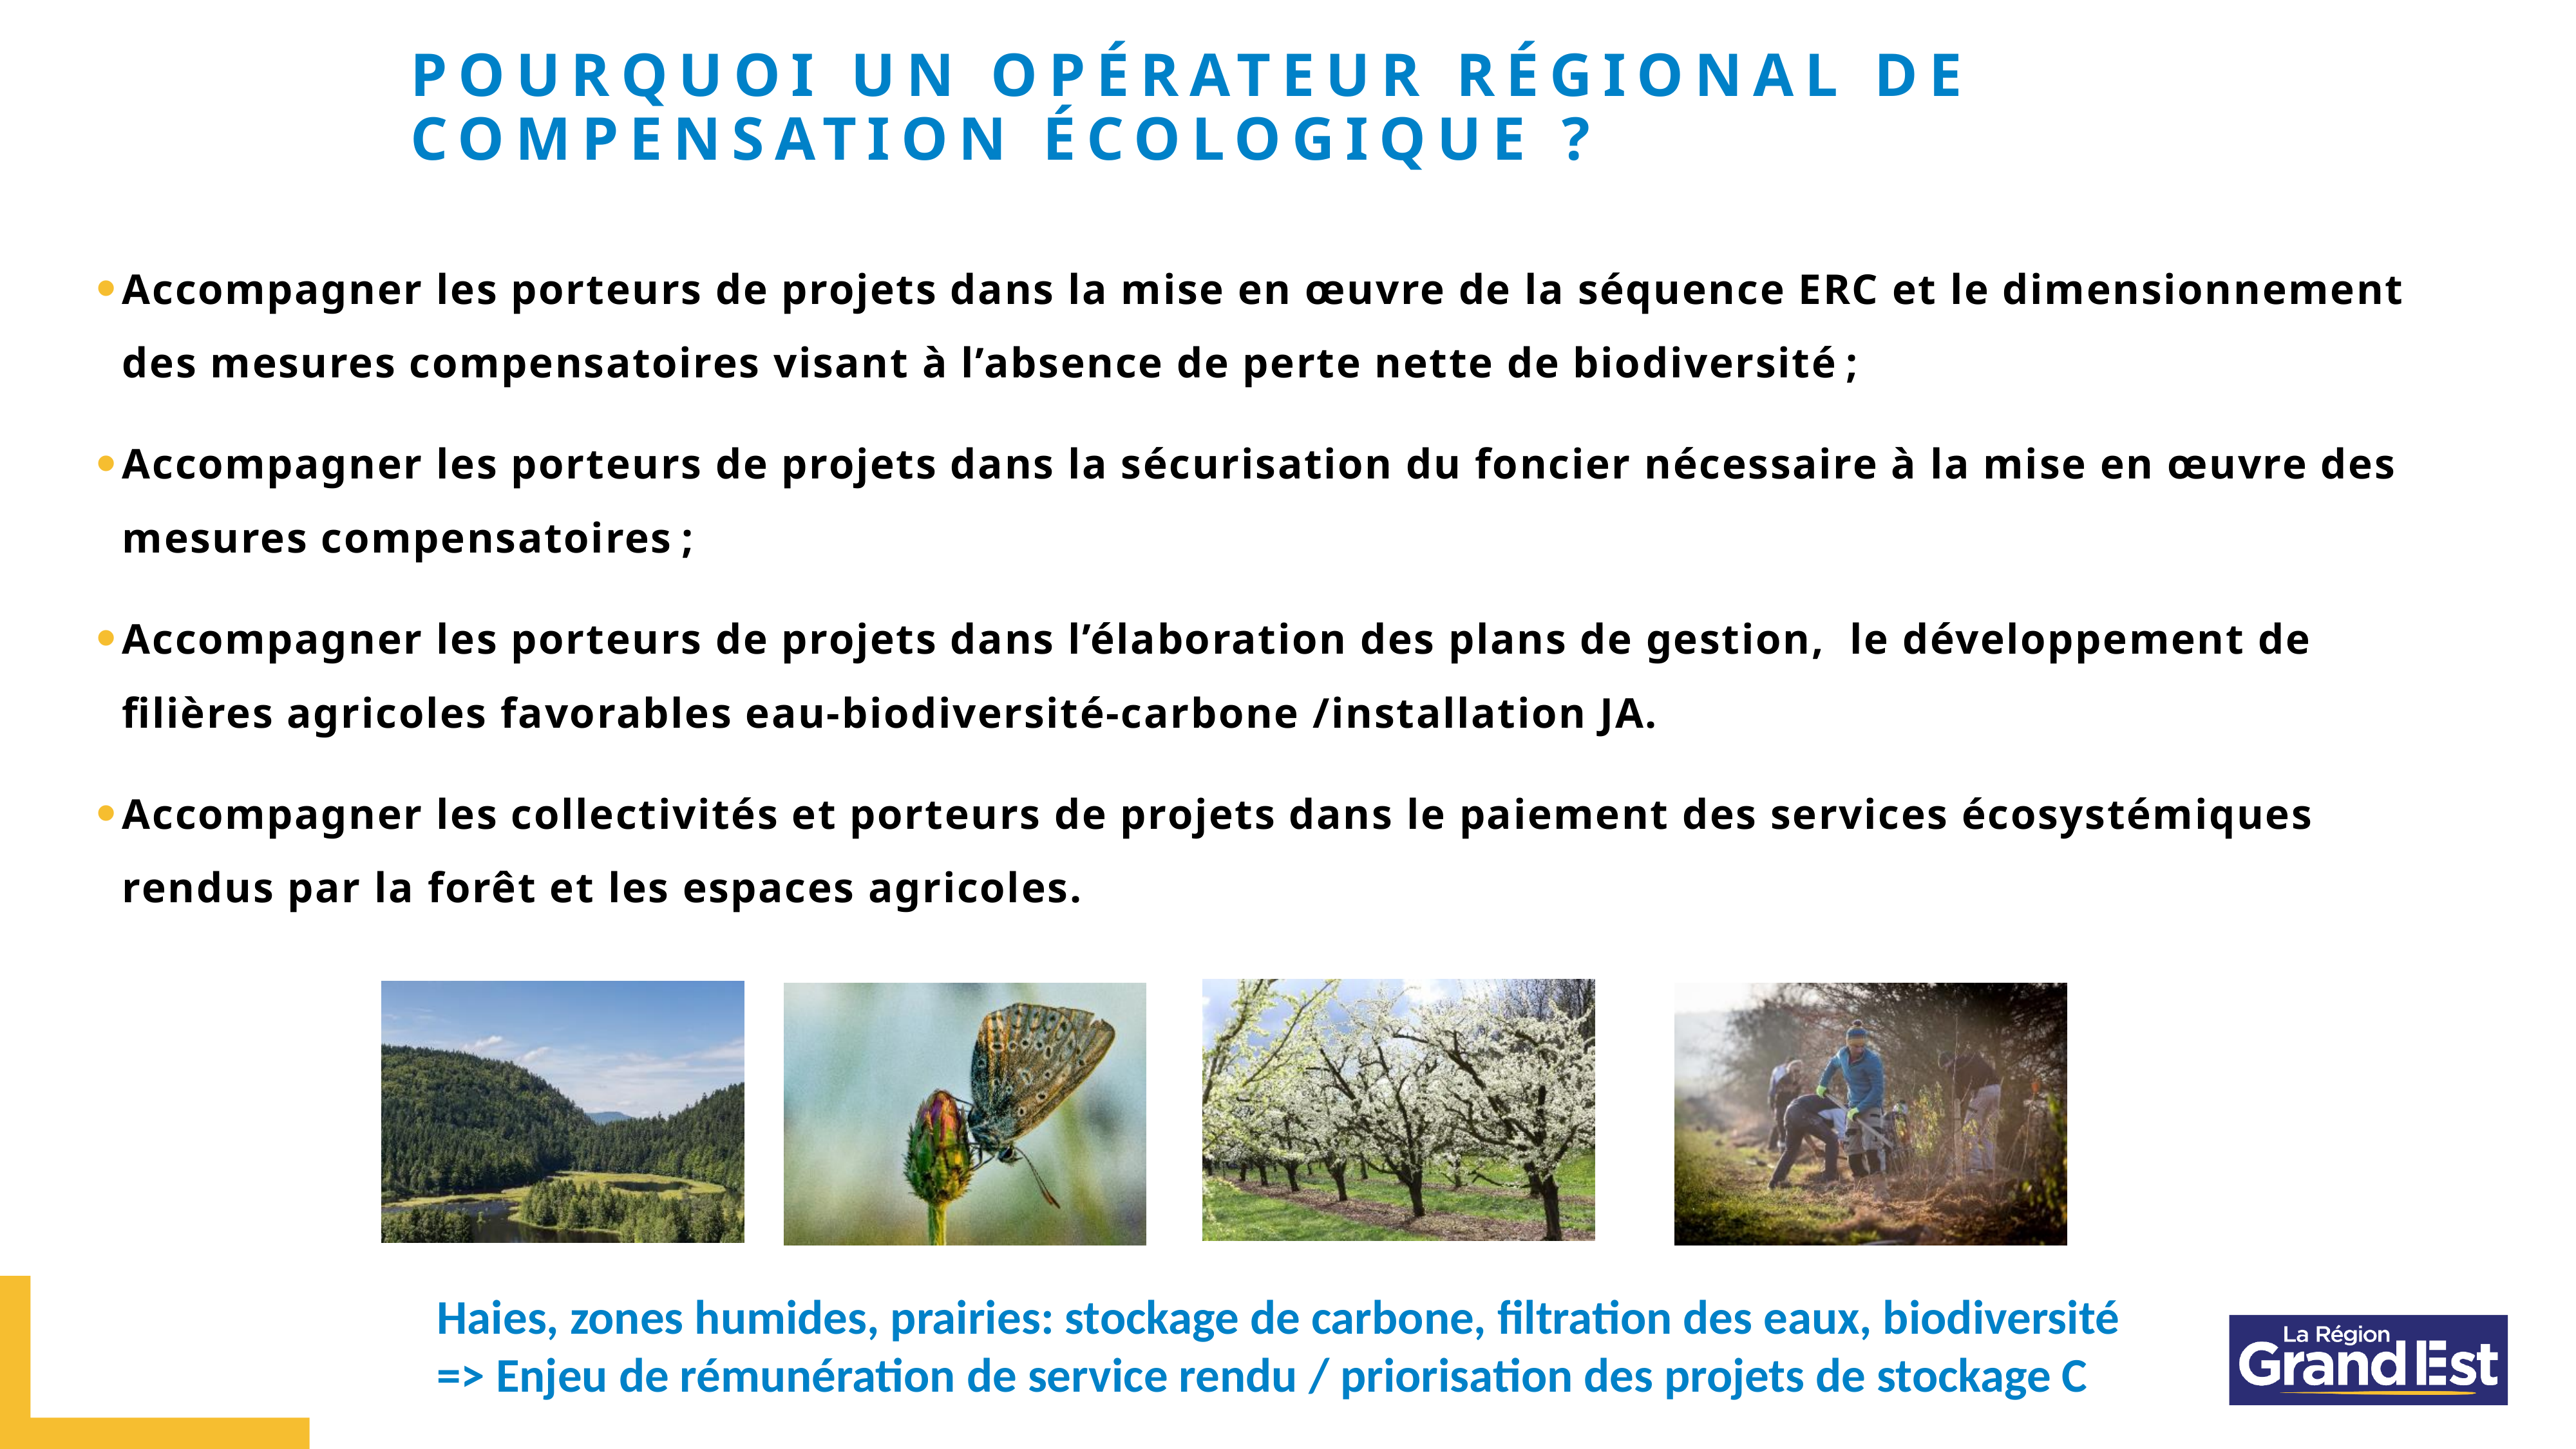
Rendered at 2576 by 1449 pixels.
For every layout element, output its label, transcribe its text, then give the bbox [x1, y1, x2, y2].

list Accompagner les porteurs de projets dans la mise en œuvre de la séquence ERC et le dimensionnement des mesures compensatoires visant à l’absence de perte nette de biodiversité ; Accompagner les porteurs de projets dans la sécurisation du foncier nécessaire à la mise en œuvre des mesures compensatoires ; Accompagner les porteurs de projets dans l’élaboration des plans de gestion, le développement de filières agricoles favorables eau-biodiversité-carbone /installation JA. Accompagner les collectivités et porteurs de projets dans le paiement des services écosystémiques rendus par la forêt et les espaces agricoles. [77, 229, 2465, 926]
picture [784, 983, 1147, 1245]
title Pourquoi un opérateur régional de compensation écologique ? [401, 38, 2140, 180]
text_box Haies, zones humides, prairies: stockage de carbone, filtration des eaux, biodiversité => Enjeu de rémunération de service rendu / priorisation des projets de stockage C [427, 1280, 2131, 1406]
picture [2209, 1294, 2528, 1425]
picture [1202, 979, 1595, 1241]
picture [381, 981, 744, 1243]
picture [1674, 983, 2067, 1245]
